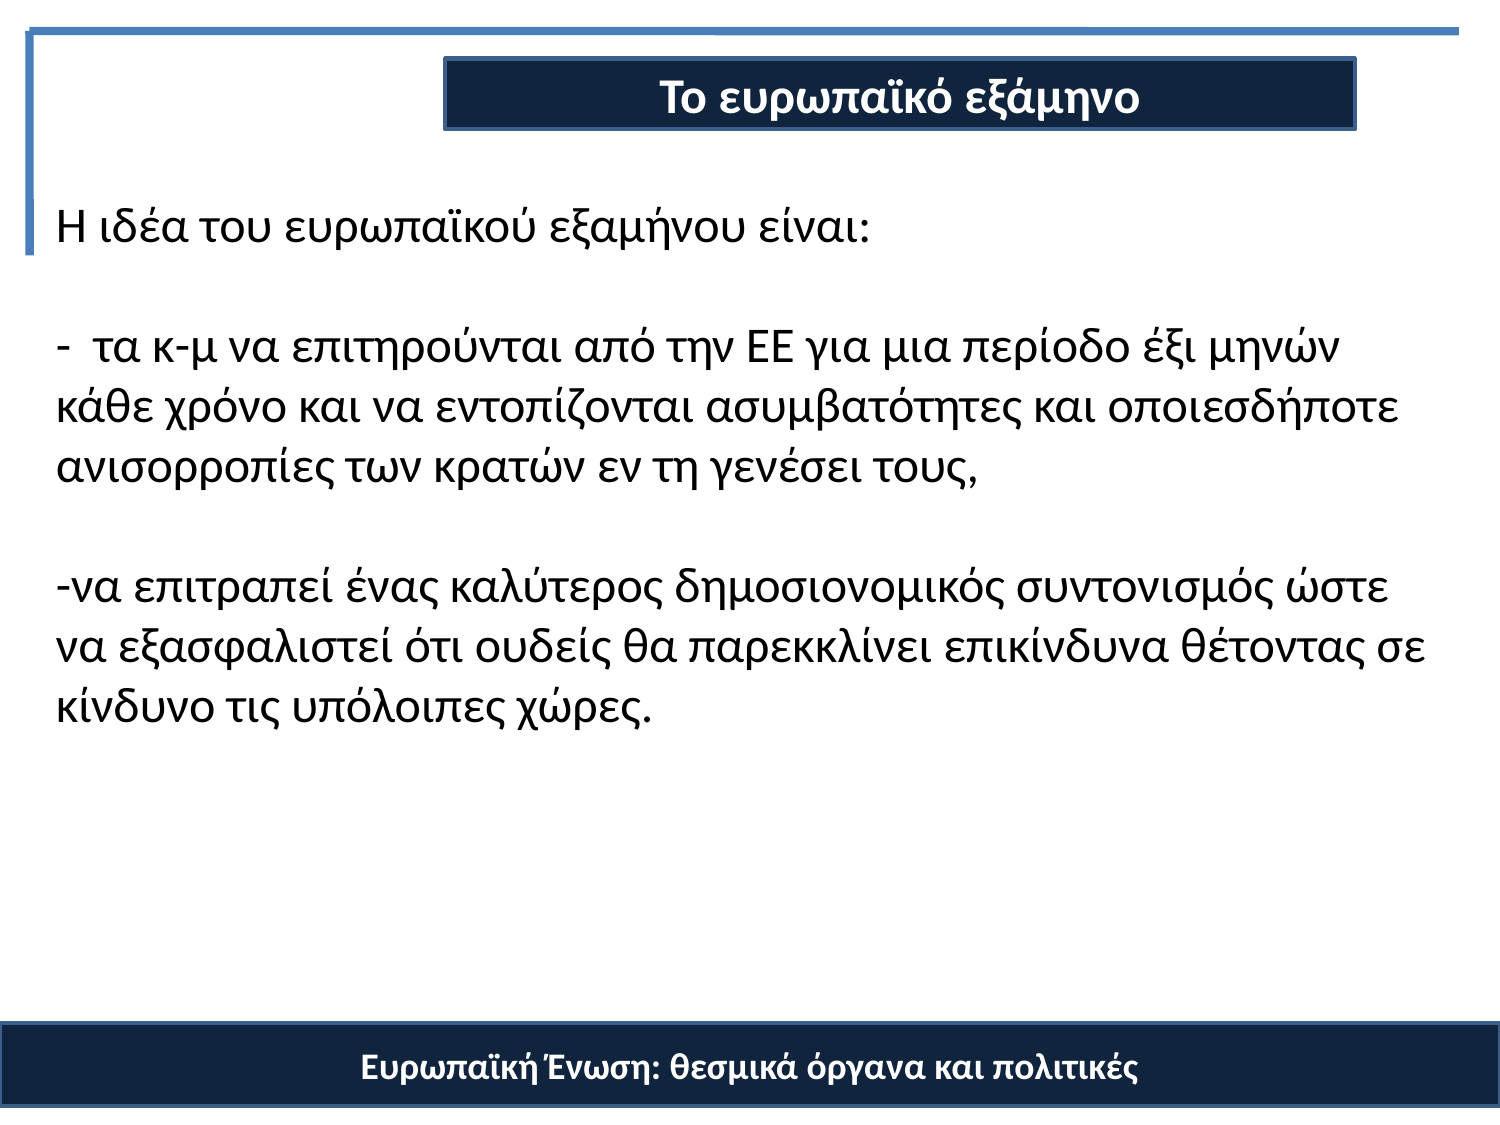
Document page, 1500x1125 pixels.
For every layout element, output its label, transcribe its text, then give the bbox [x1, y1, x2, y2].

text_box Το ευρωπαϊκό εξάμηνο [445, 58, 1355, 130]
title Η ιδέα του ευρωπαϊκού εξαμήνου είναι: - τα κ-μ να επιτηρούνται από την ΕΕ για μια περίοδο έξι μηνών κάθε χρόνο και να εντοπίζονται ασυμβατότητες και οποιεσδήποτε ανισορροπίες των κρατών εν τη γενέσει τους, -να επιτραπεί ένας καλύτερος δημοσιονομικός συντονισμός ώστε να εξασφαλιστεί ότι ουδείς θα παρεκκλίνει επικίνδυνα θέτοντας σε κίνδυνο τις υπόλοιπες χώρες. [41, 184, 1459, 929]
text_box Ευρωπαϊκή Ένωση: θεσμικά όργανα και πολιτικές [0, 1023, 1500, 1106]
